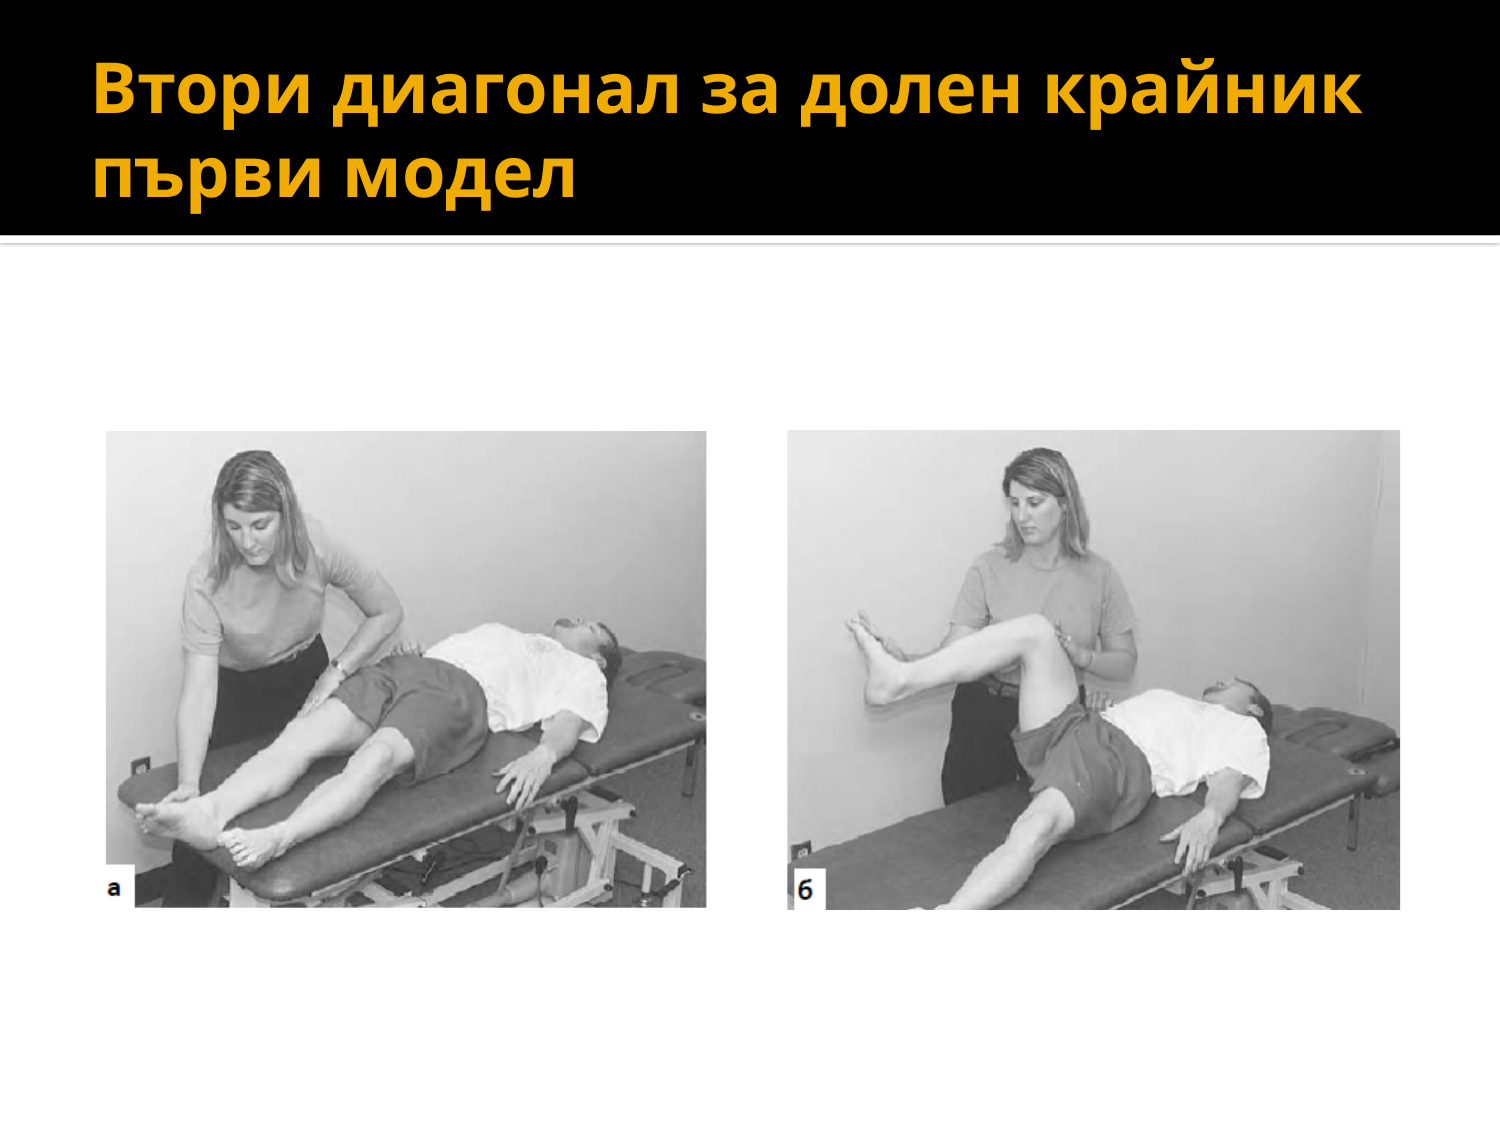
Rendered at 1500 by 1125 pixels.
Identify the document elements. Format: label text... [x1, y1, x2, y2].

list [105, 431, 707, 910]
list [787, 430, 1401, 910]
title Втори диагонал за долен крайник първи модел [75, 24, 1425, 231]
